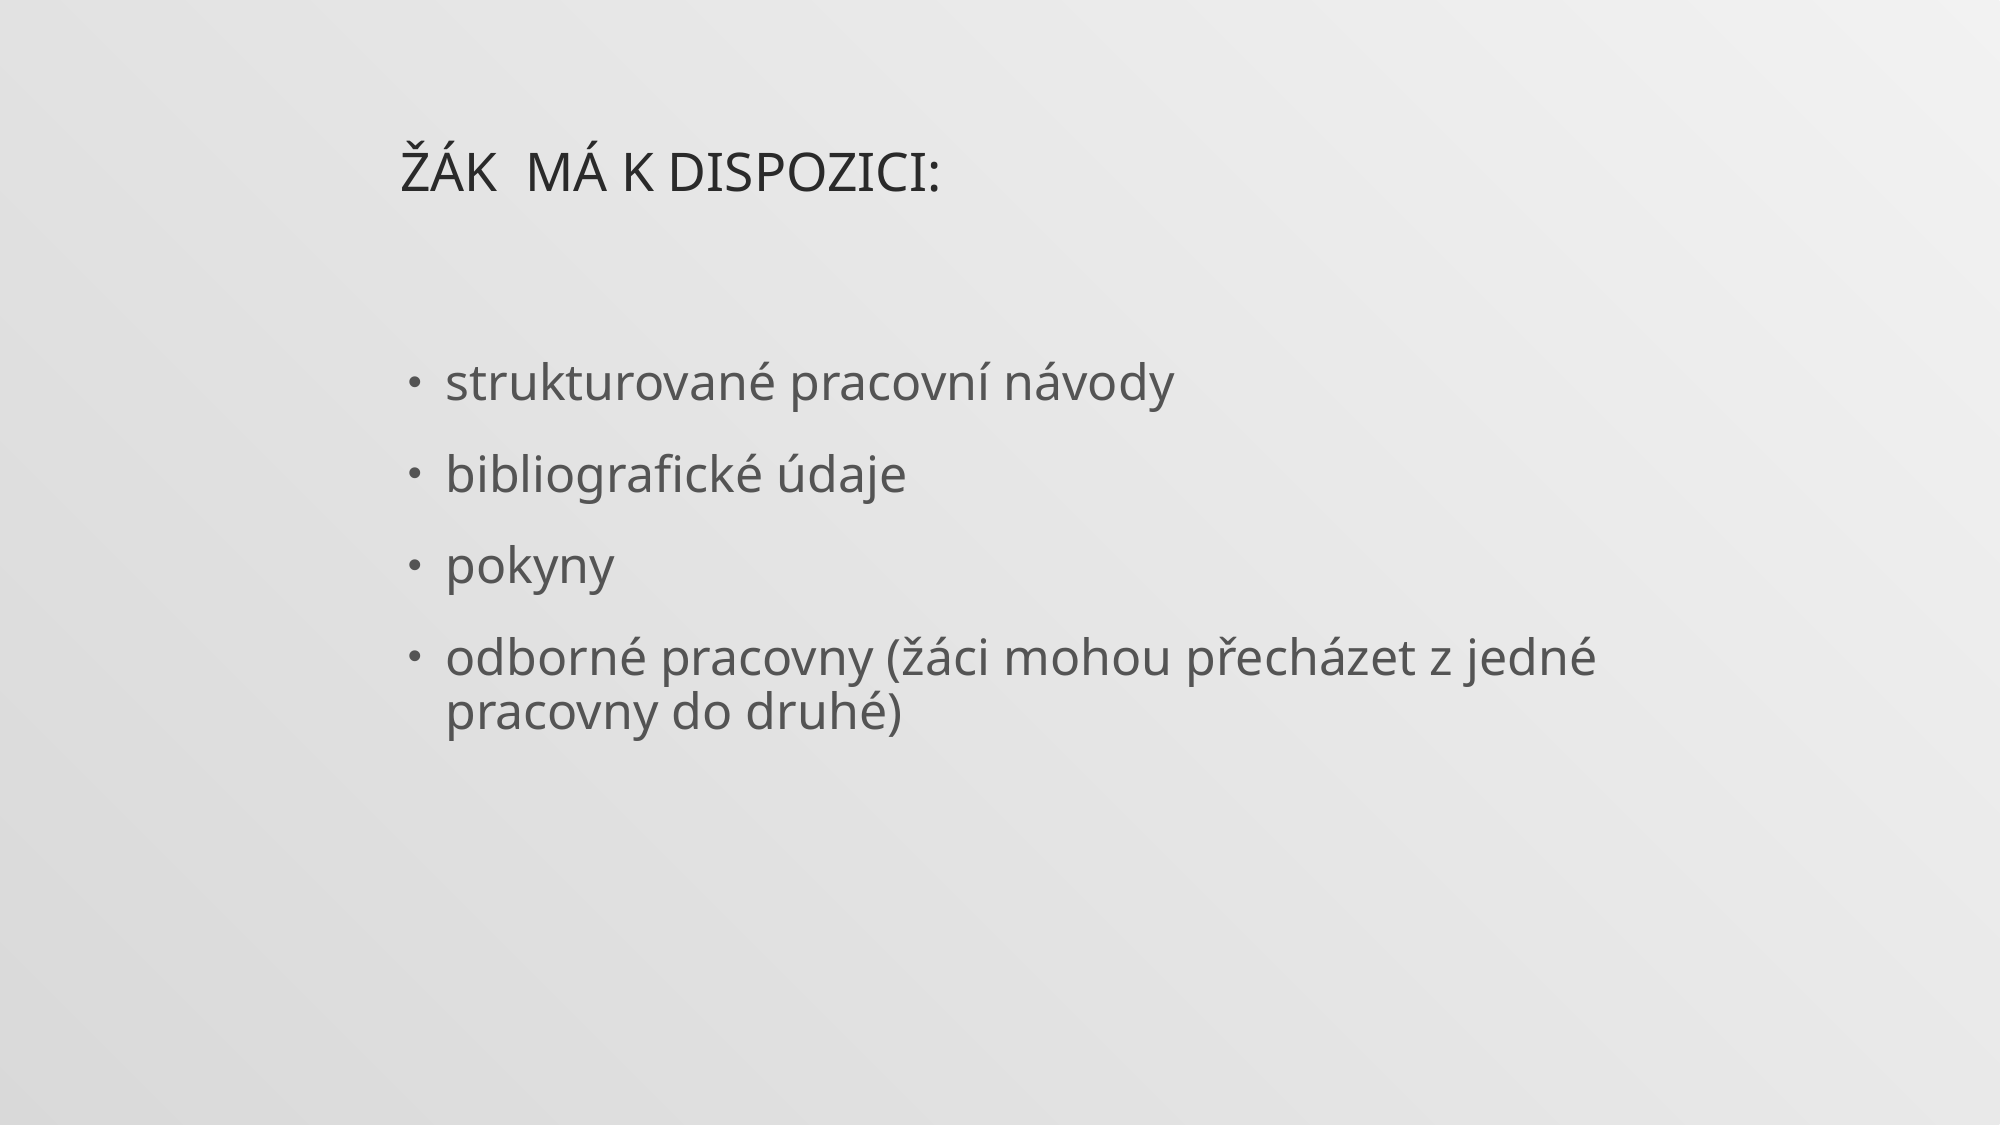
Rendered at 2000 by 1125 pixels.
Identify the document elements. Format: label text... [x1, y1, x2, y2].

list strukturované pracovní návody bibliografické údaje pokyny odborné pracovny (žáci mohou přecházet z jedné pracovny do druhé) [385, 350, 1661, 1088]
title Žák má k dispozici: [385, 137, 1594, 275]
